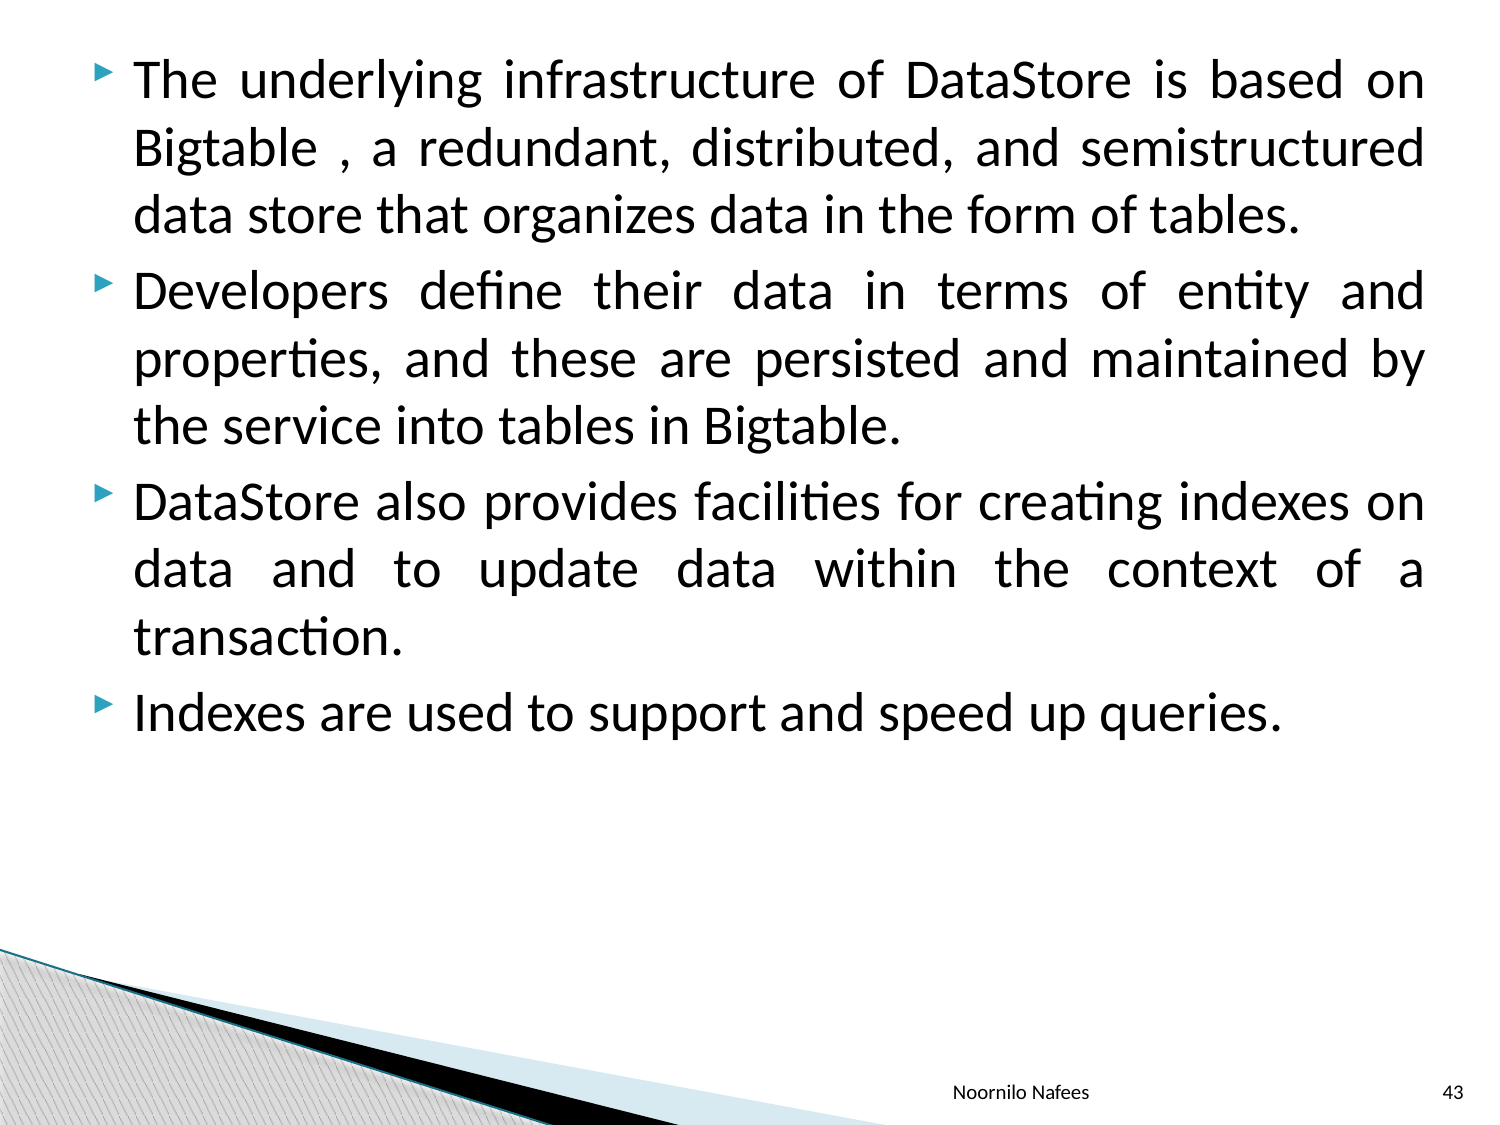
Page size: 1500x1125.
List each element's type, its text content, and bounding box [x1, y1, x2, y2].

slide_number 43 [1418, 1051, 1479, 1112]
footer Noornilo Nafees [718, 1051, 1105, 1112]
list The underlying infrastructure of DataStore is based on Bigtable , a redundant, distributed, and semistructured data store that organizes data in the form of tables. Developers define their data in terms of entity and properties, and these are persisted and maintained by the service into tables in Bigtable. DataStore also provides facilities for creating indexes on data and to update data within the context of a transaction. Indexes are used to support and speed up queries. [58, 35, 1442, 1067]
